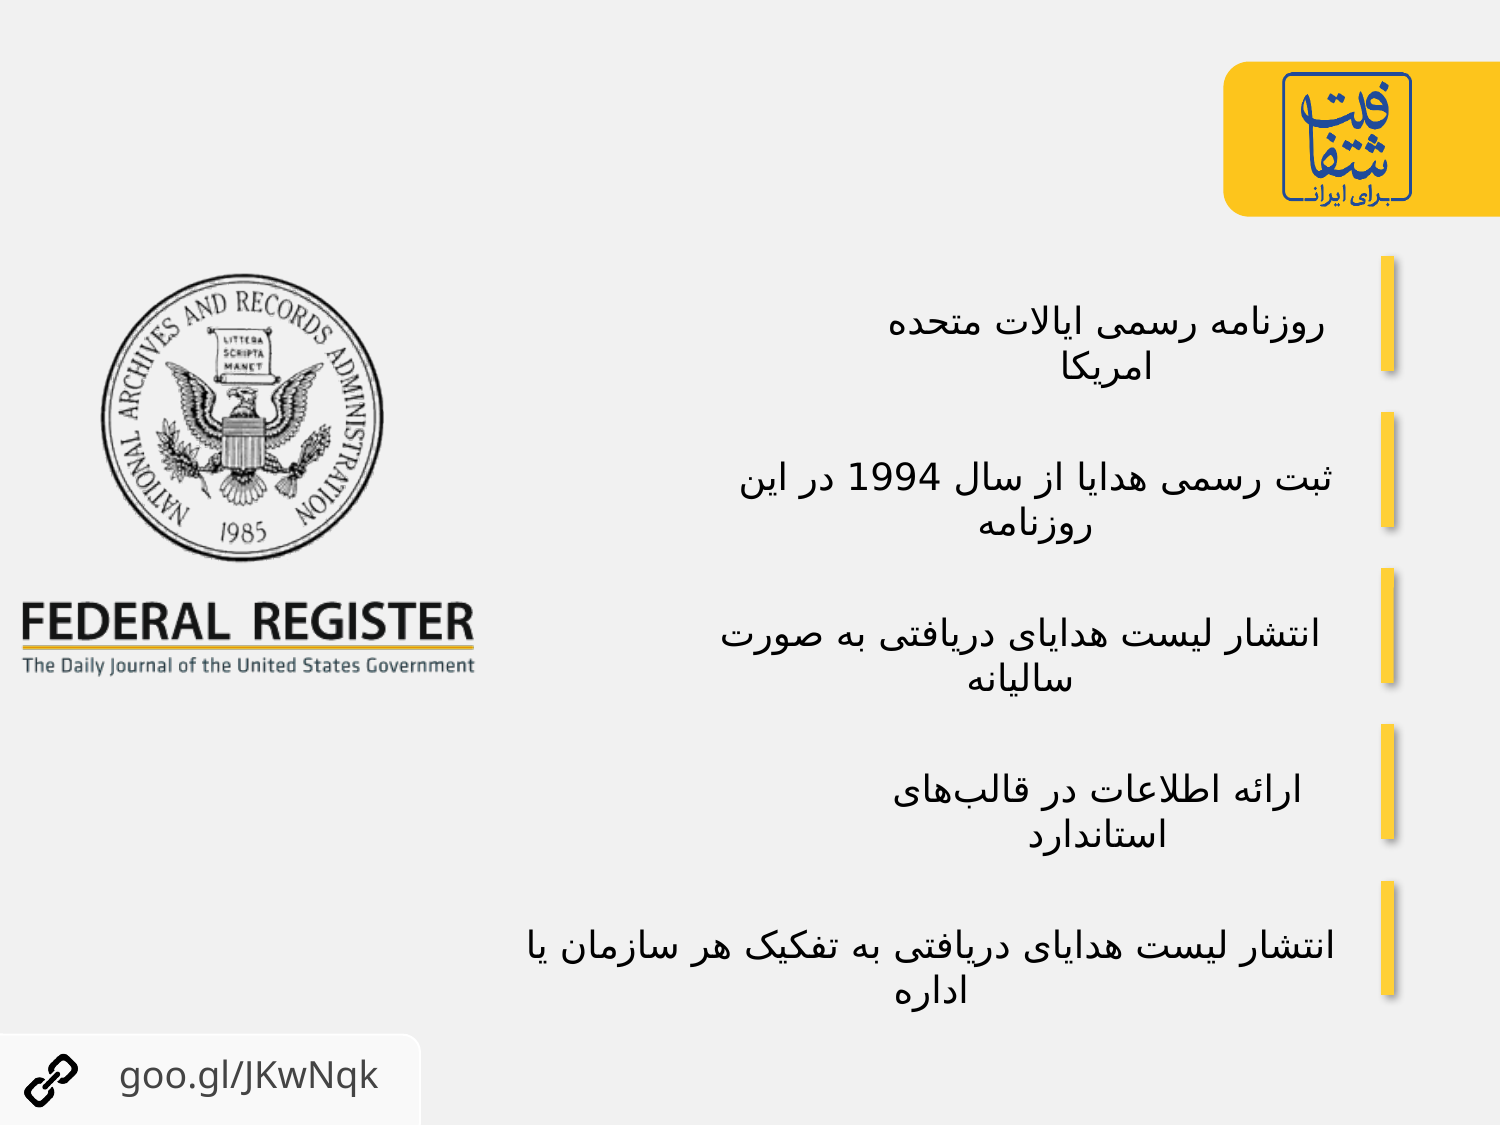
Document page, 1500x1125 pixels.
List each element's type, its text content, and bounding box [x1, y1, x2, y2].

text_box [0, 272, 495, 713]
text_box انتشار لیست هدایای دریافتی به صورت سالیانه [661, 601, 1380, 707]
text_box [1223, 50, 1500, 228]
text_box ارائه اطلاعات در قالب‌های استاندارد [816, 757, 1380, 863]
text_box ثبت رسمی هدایا از سال 1994 در این روزنامه [692, 445, 1380, 551]
text_box انتشار لیست هدایای دریافتی به تفکیک هر سازمان یا اداره [483, 914, 1380, 1019]
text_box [0, 1034, 420, 1125]
text_box روزنامه رسمی ایالات متحده امریکا [834, 289, 1380, 395]
